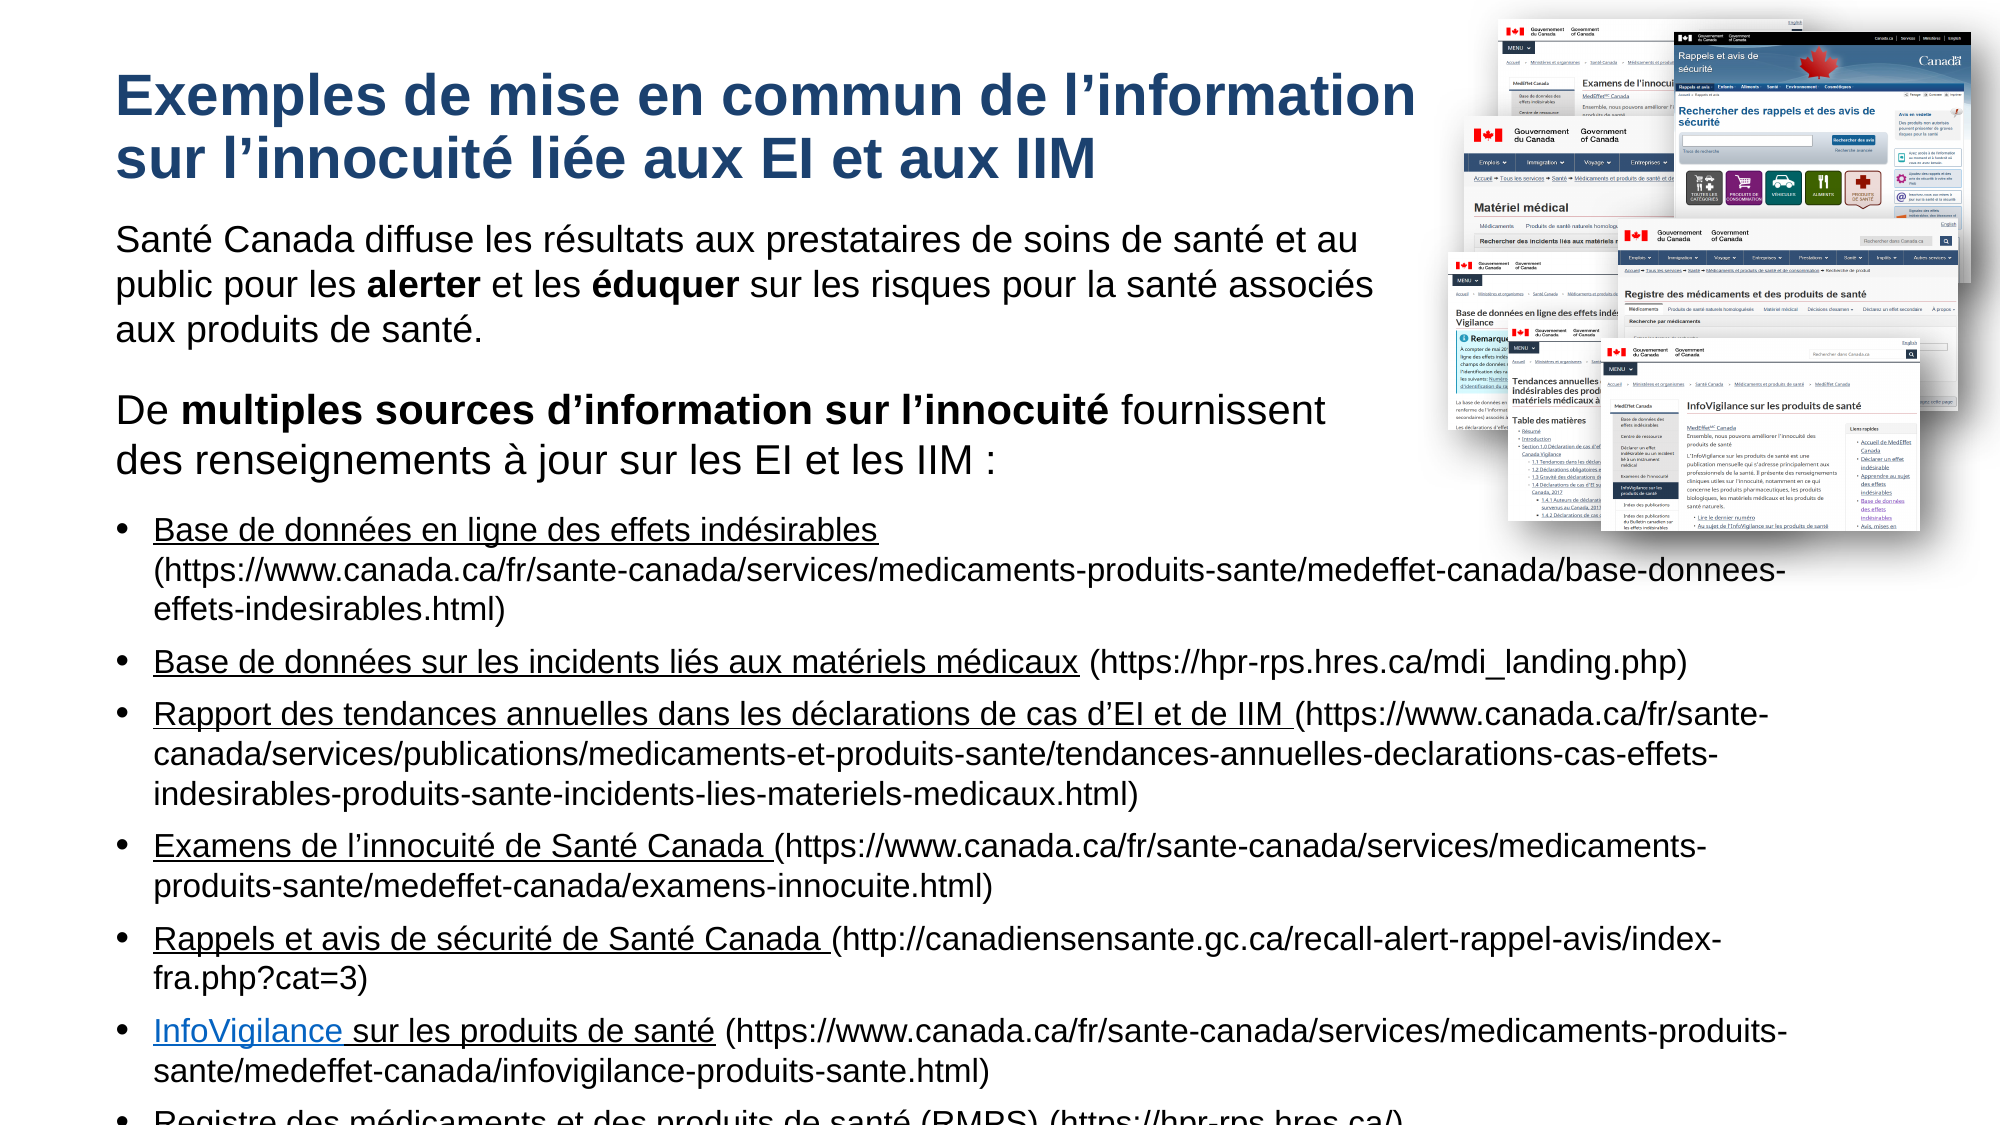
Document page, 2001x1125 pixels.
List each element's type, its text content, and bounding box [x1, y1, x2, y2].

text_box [1448, 19, 1971, 531]
title Exemples de mise en commun de l’information sur l’innocuité liée aux EI et aux IIM [100, 57, 1448, 276]
text_box Santé Canada diffuse les résultats aux prestataires de soins de santé et au public pour les alerter et les éduquer sur les risques pour la santé associés aux produits de santé. [100, 207, 1417, 358]
list De multiples sources d’information sur l’innocuité fournissent des renseignements à jour sur les EI et les IIM : Base de données en ligne des effets indésirables (https://www.canada.ca/fr/sante-canada/services/medicaments-produits-sante/medeffet-canada/base-donnees-effets-indesirables.html) Base de données sur les incidents liés aux matériels médicaux (https://hpr-rps.hres.ca/mdi_landing.php) Rapport des tendances annuelles dans les déclarations de cas d’EI et de IIM (https://www.canada.ca/fr/sante-canada/services/publications/medicaments-et-produits-sante/tendances-annuelles-declarations-cas-effets-indesirables-produits-sante-incidents-lies-materiels-medicaux.html) Examens de l’innocuité de Santé Canada (https://www.canada.ca/fr/sante-canada/services/medicaments-produits-sante/medeffet-canada/examens-innocuite.html) Rappels et avis de sécurité de Santé Canada (http://canadiensensante.gc.ca/recall-alert-rappel-avis/index-fra.php?cat=3) InfoVigilance sur les produits de santé (https://www.canada.ca/fr/sante-canada/services/medicaments-produits-sante/medeffet-canada/infovigilance-produits-sante.html) Registre des médicaments et des produits de santé (RMPS) (https://hpr-rps.hres.ca/) [100, 375, 1826, 1125]
